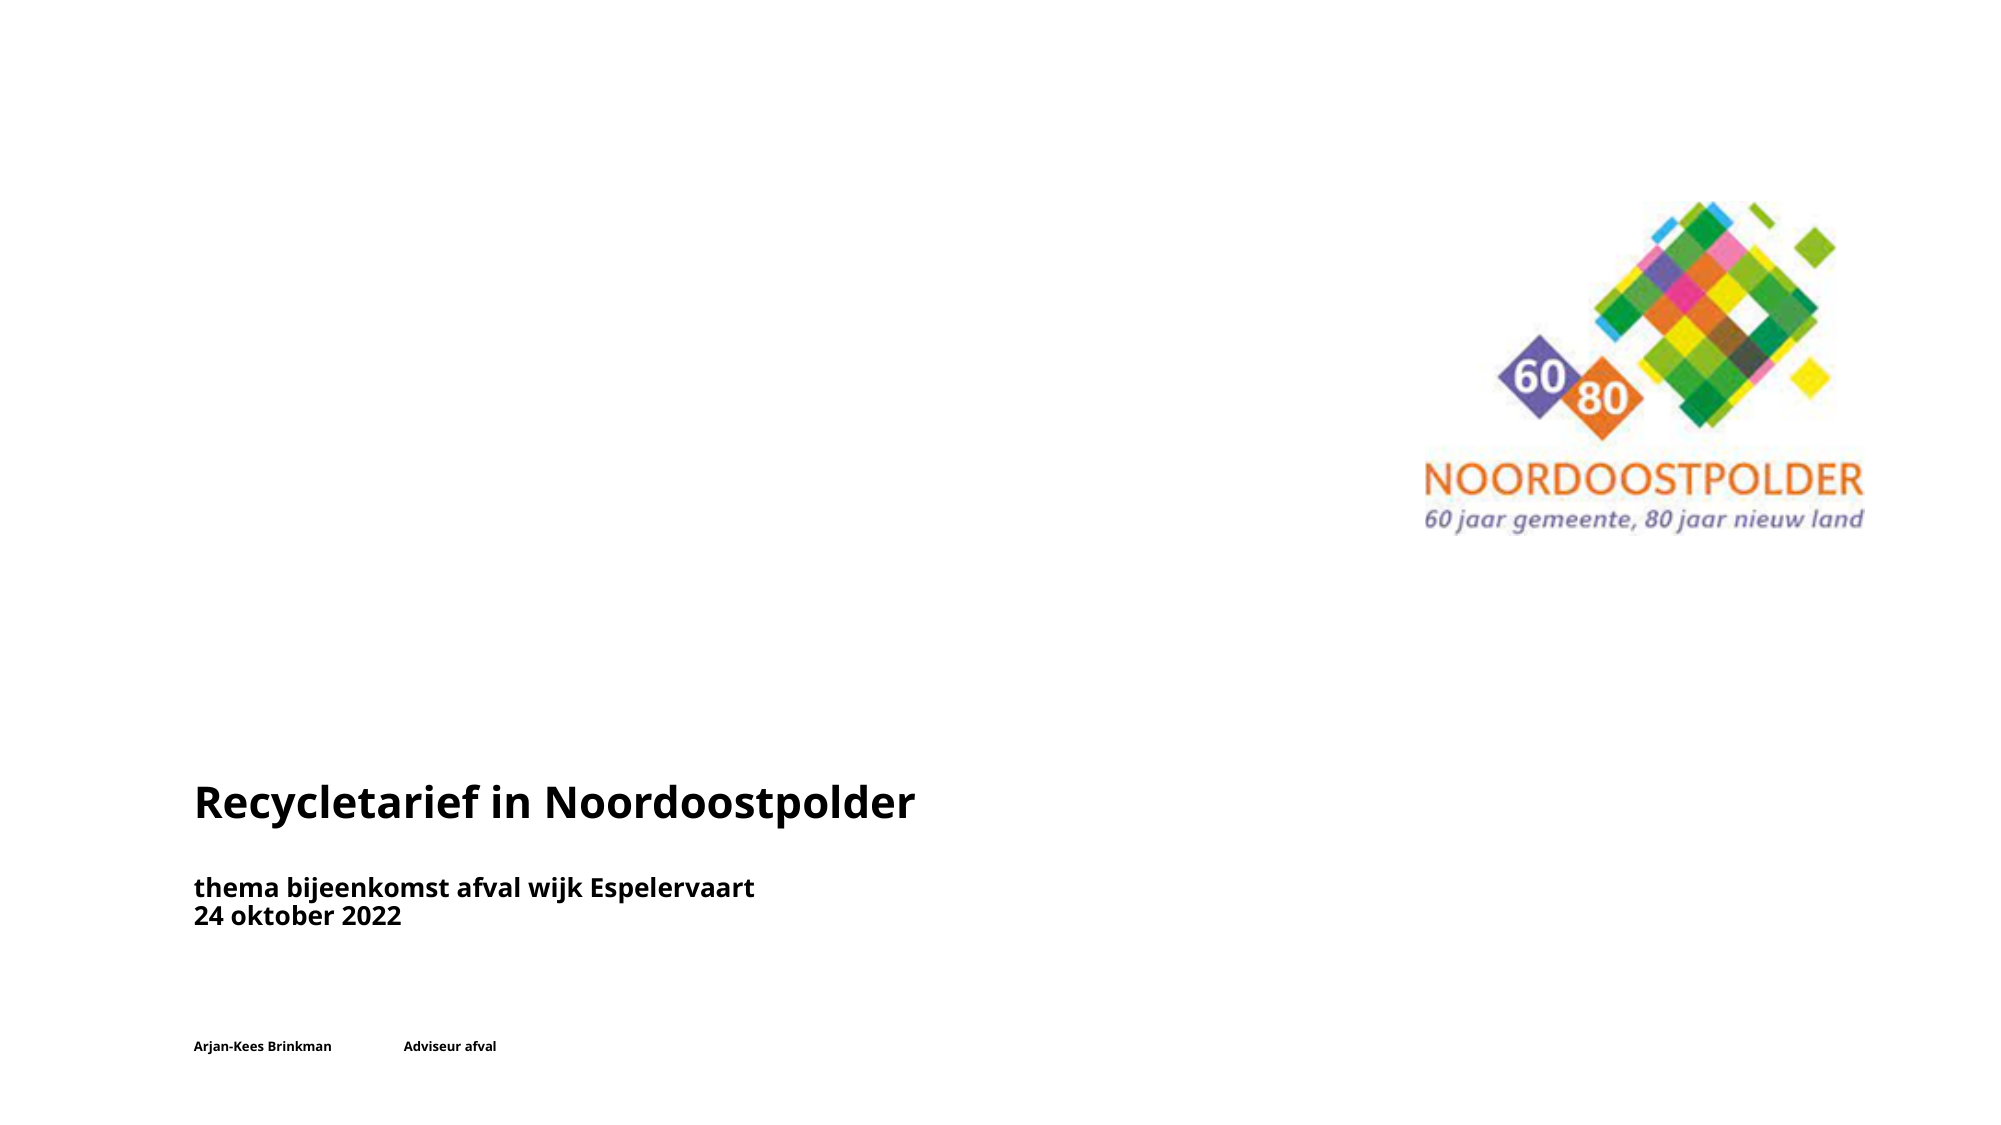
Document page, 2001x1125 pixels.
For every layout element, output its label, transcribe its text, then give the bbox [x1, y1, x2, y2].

title Recycletarief in Noordoostpolder thema bijeenkomst afval wijk Espelervaart 24 oktober 2022 Arjan-Kees Brinkman Adviseur afval [178, 769, 1362, 1078]
picture [1425, 201, 1865, 537]
